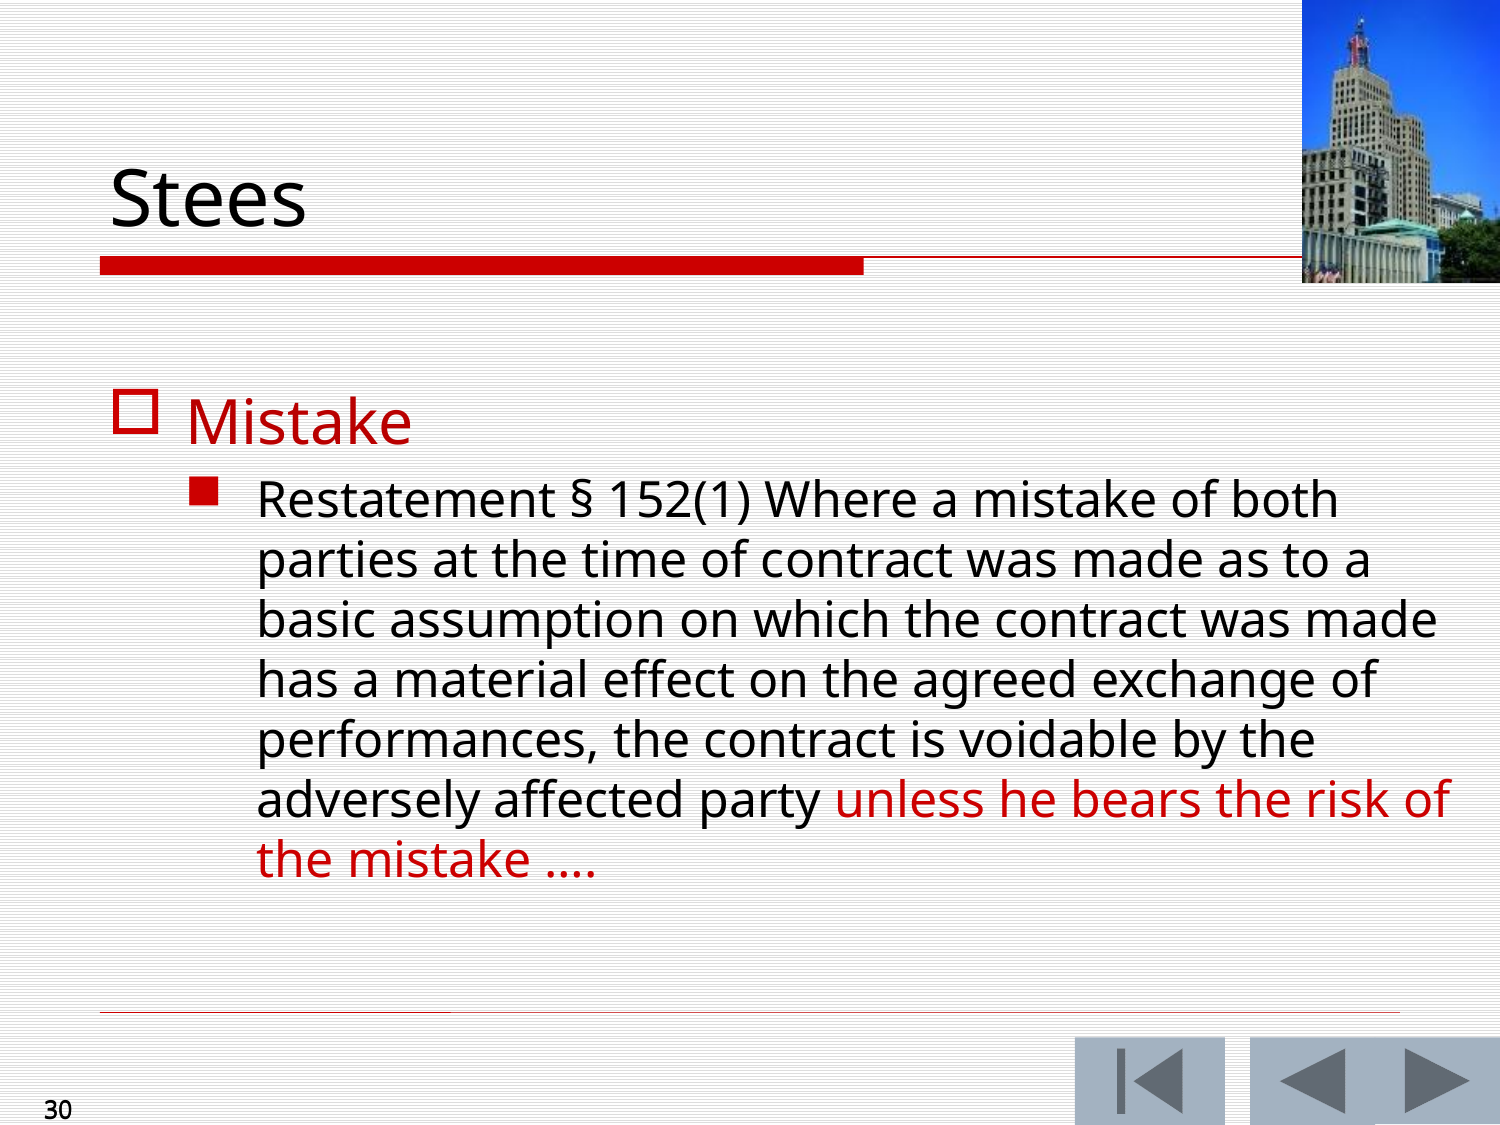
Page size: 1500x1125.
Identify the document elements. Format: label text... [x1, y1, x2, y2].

title Stees [94, 50, 1297, 250]
picture [1302, 0, 1500, 284]
list Mistake Restatement § 152(1) Where a mistake of both parties at the time of contract was made as to a basic assumption on which the contract was made has a material effect on the agreed exchange of performances, the contract is voidable by the adversely affected party unless he bears the risk of the mistake …. [92, 287, 1500, 1013]
text_box 30 [0, 1086, 88, 1125]
